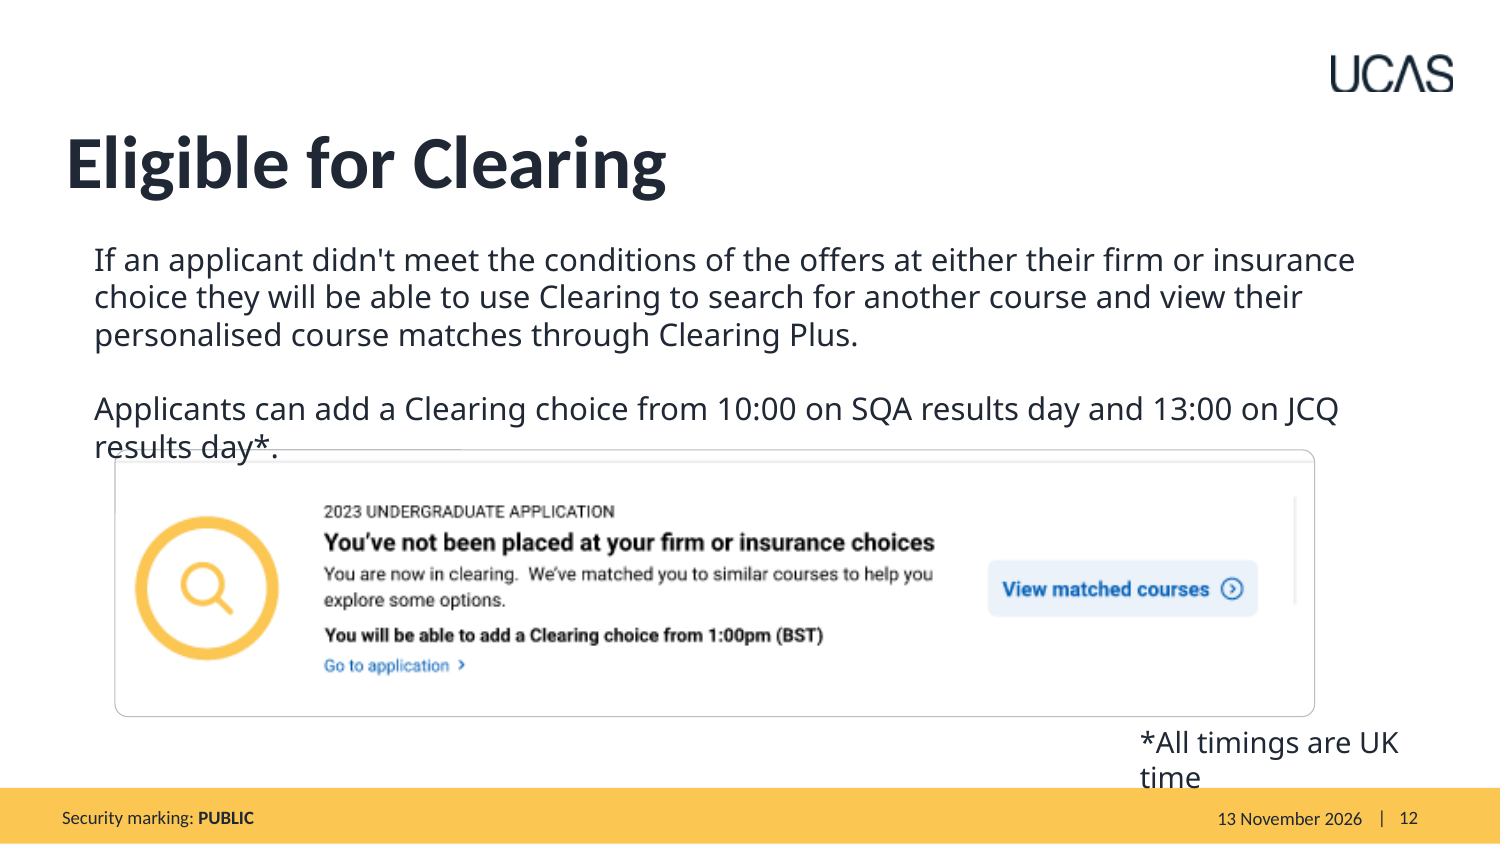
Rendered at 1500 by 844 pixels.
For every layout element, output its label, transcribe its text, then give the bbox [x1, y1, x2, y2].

slide_number | 12 [1362, 802, 1453, 836]
picture [114, 449, 1315, 717]
title Eligible for Clearing [66, 37, 1315, 205]
text_box *All timings are UK time [1124, 716, 1453, 802]
footer Security marking: PUBLIC [47, 798, 783, 836]
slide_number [978, 798, 1363, 837]
text_box If an applicant didn't meet the conditions of the offers at either their firm or insurance choice they will be able to use Clearing to search for another course and view their personalised course matches through Clearing Plus. Applicants can add a Clearing choice from 10:00 on SQA results day and 13:00 on JCQ results day*. [79, 232, 1421, 507]
